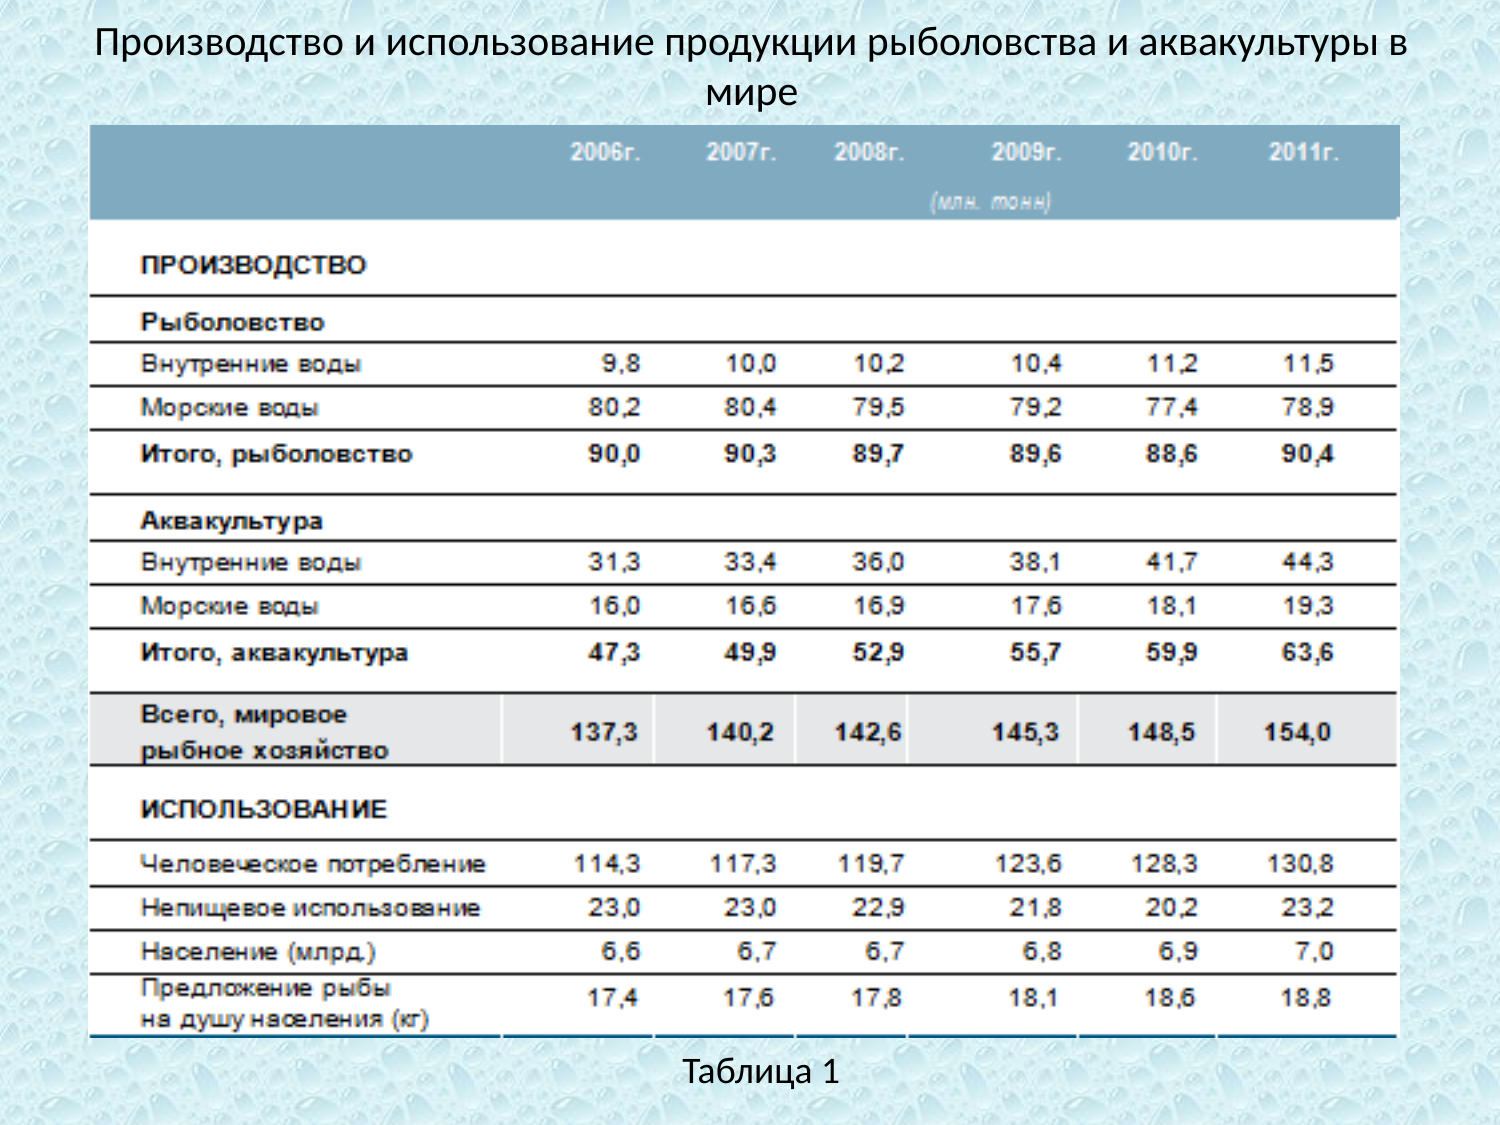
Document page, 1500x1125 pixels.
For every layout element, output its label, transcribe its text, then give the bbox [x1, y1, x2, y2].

picture [88, 125, 1400, 1038]
list Таблица 1 [667, 1047, 998, 1098]
title Производство и использование продукции рыболовства и аквакультуры в мире [76, 0, 1427, 128]
